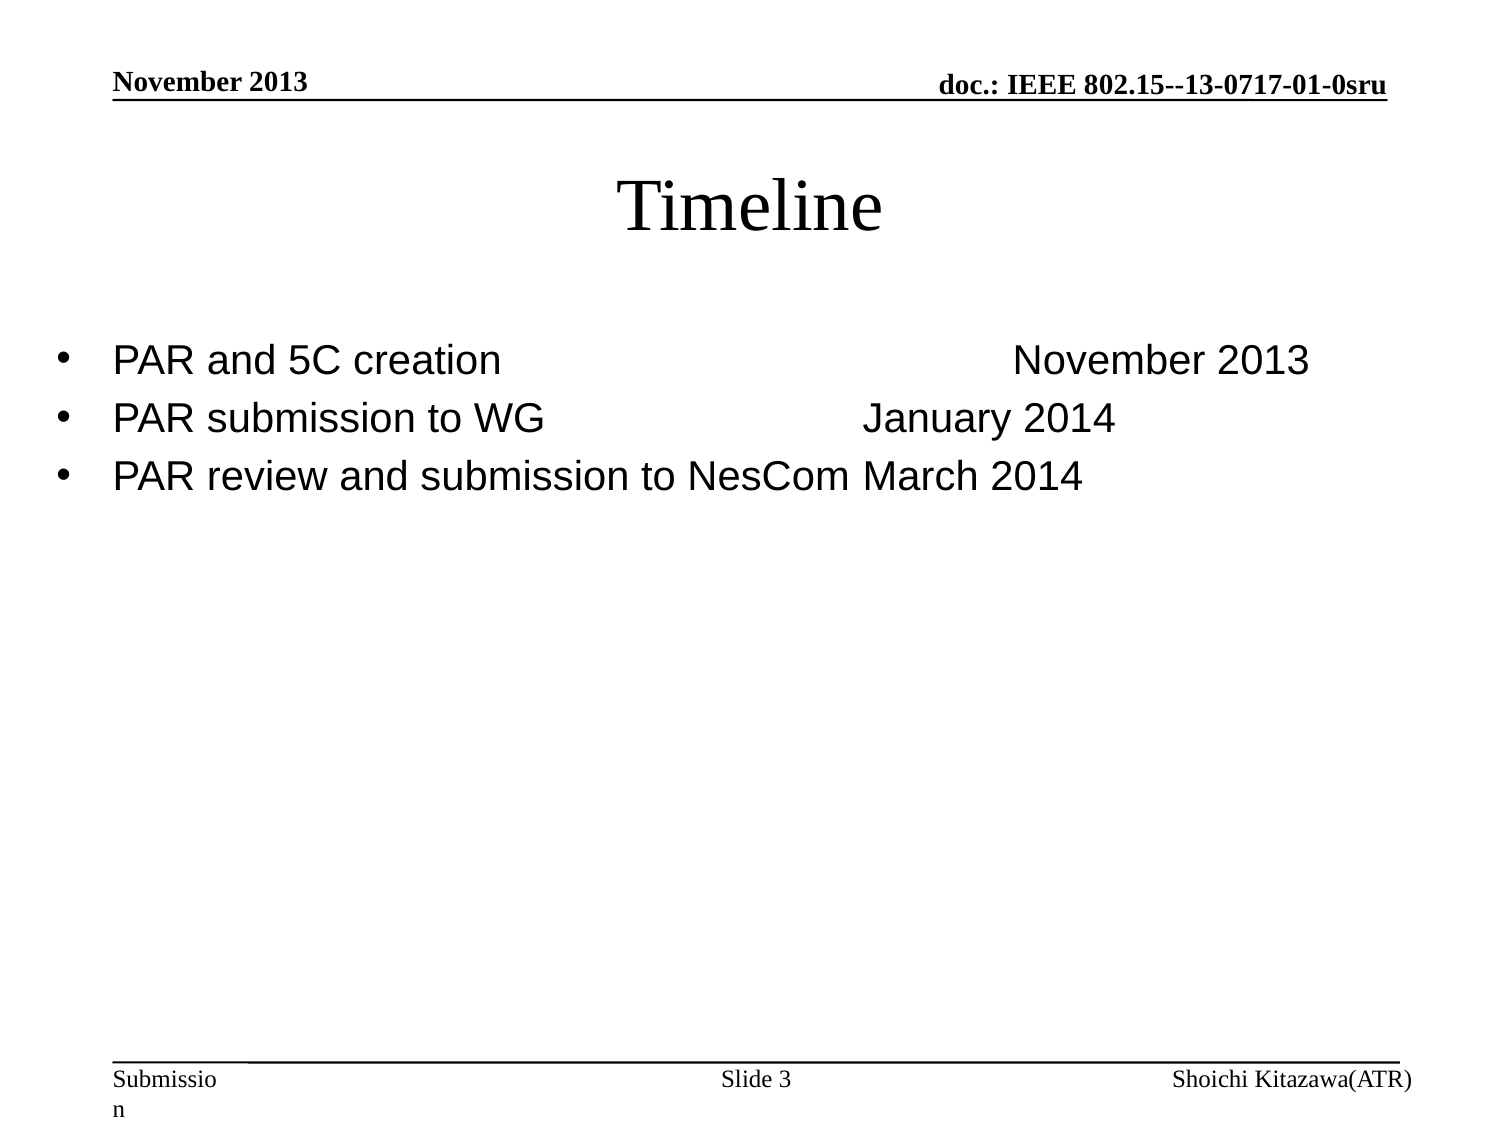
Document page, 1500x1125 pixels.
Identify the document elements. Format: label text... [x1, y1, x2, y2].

slide_number Slide 3 [712, 1061, 800, 1093]
footer Shoichi Kitazawa(ATR) [899, 1061, 1413, 1093]
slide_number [112, 62, 376, 98]
title Timeline [112, 112, 1388, 288]
list PAR and 5C creation November 2013 PAR submission to WG January 2014 PAR review and submission to NesCom March 2014 [41, 324, 1459, 1001]
